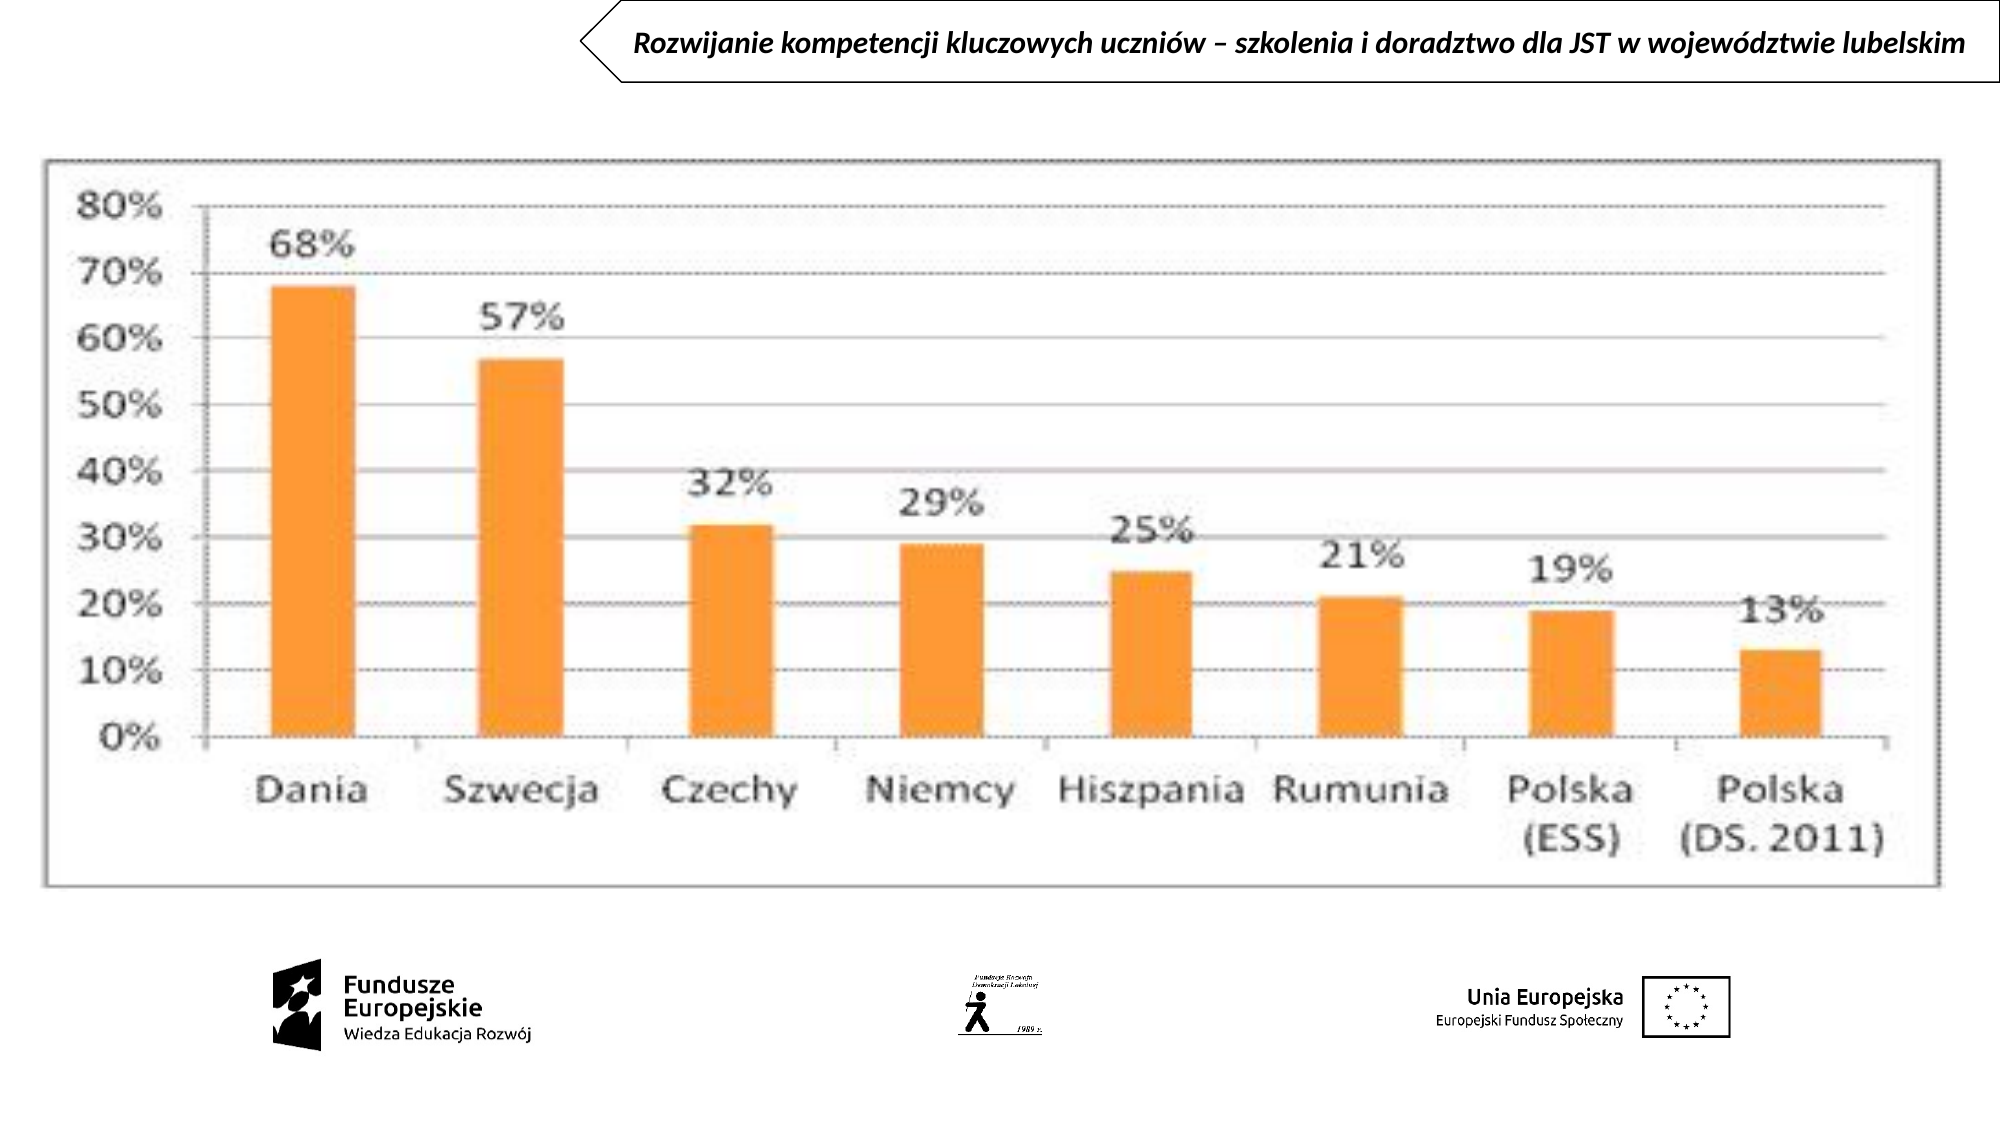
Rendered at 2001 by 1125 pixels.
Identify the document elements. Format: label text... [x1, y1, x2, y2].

picture [39, 154, 1946, 892]
picture [249, 935, 554, 1074]
picture [1417, 955, 1750, 1058]
text_box Rozwijanie kompetencji kluczowych uczniów – szkolenia i doradztwo dla JST w województwie lubelskim [580, 0, 2000, 83]
picture [954, 971, 1046, 1038]
